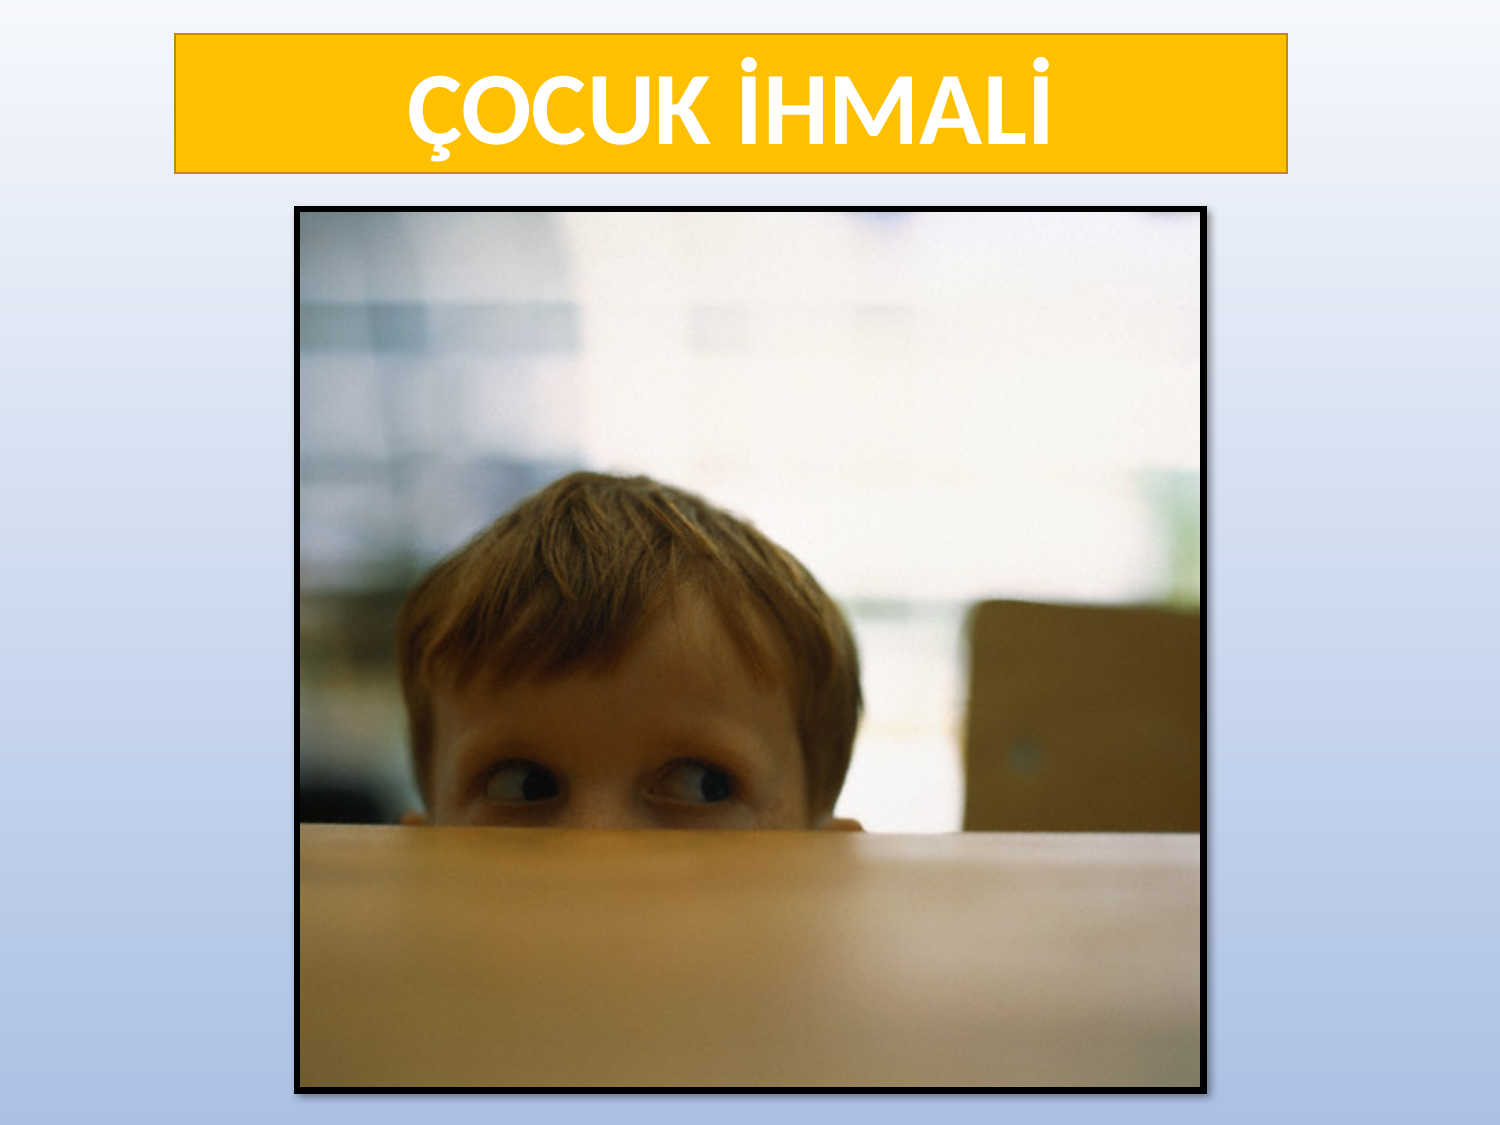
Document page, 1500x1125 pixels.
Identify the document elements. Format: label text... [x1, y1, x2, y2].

text_box ÇOCUK İHMALİ [174, 33, 1288, 174]
picture [299, 212, 1201, 1088]
